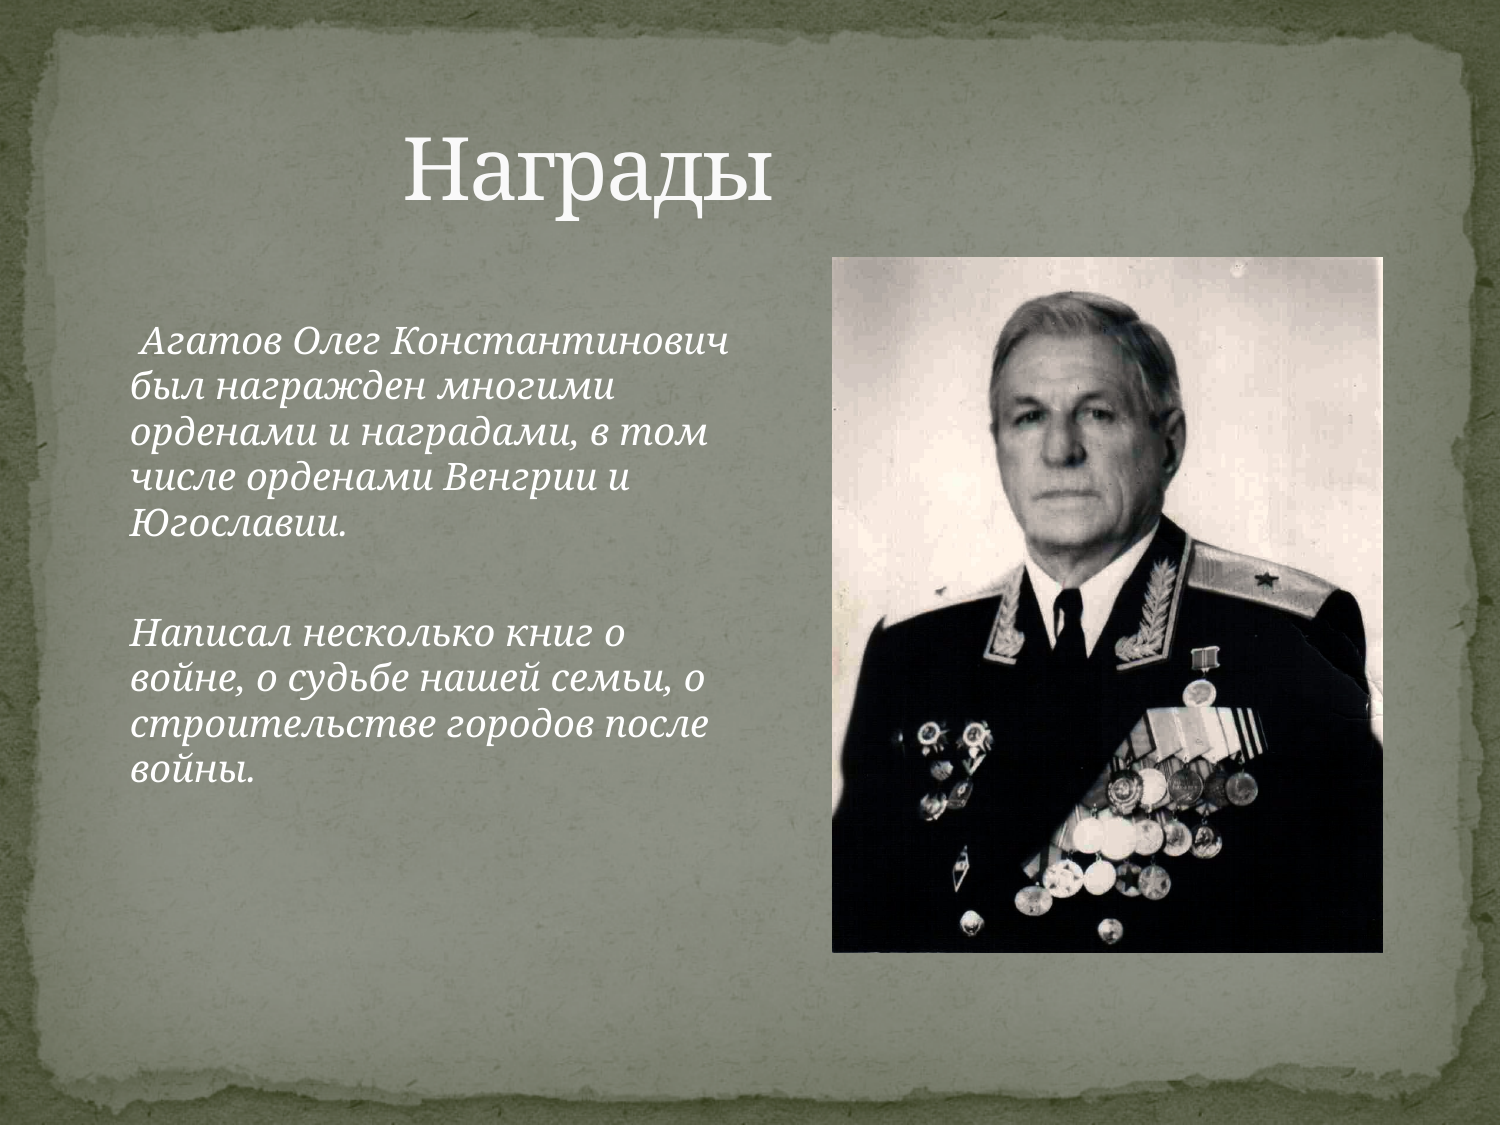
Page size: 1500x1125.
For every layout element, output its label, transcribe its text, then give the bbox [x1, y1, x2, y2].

picture [832, 257, 1383, 953]
list Агатов Олег Константинович был награжден многими орденами и наградами, в том числе орденами Венгрии и Югославии. Написал несколько книг о войне, о судьбе нашей семьи, о строительстве городов после войны. [75, 308, 750, 809]
title Награды [74, 24, 1425, 225]
